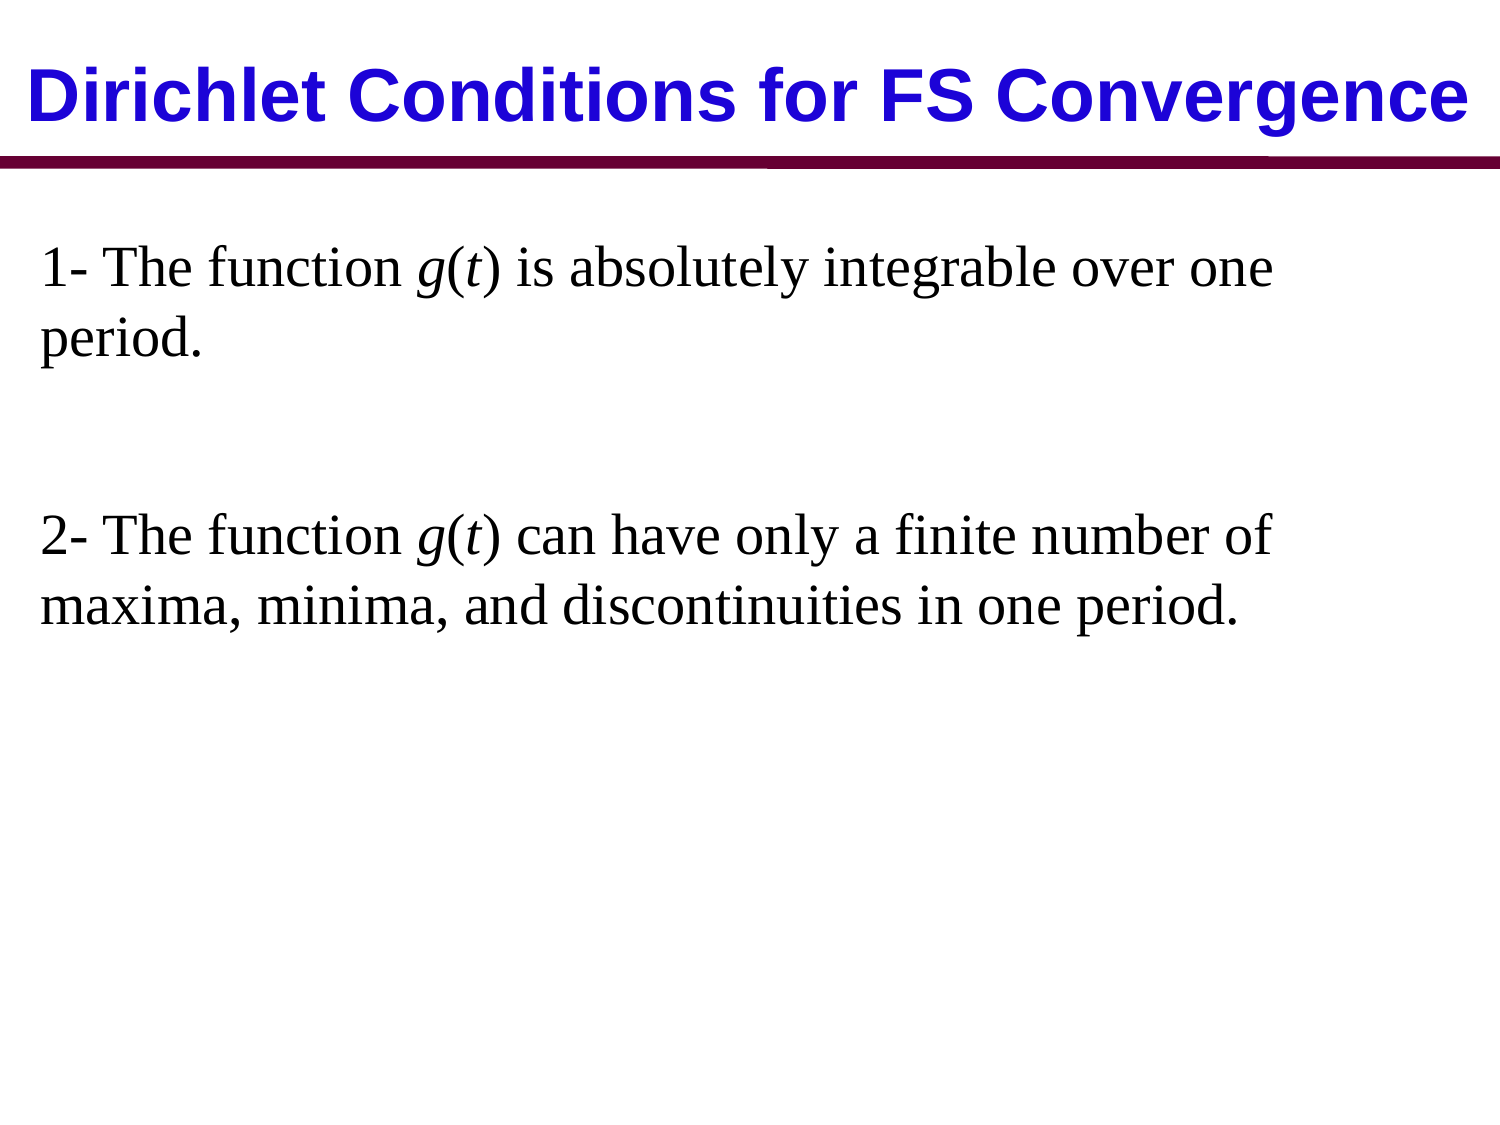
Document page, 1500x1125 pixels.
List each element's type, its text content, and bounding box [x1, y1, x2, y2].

text_box Dirichlet Conditions for FS Convergence [10, 18, 1488, 144]
